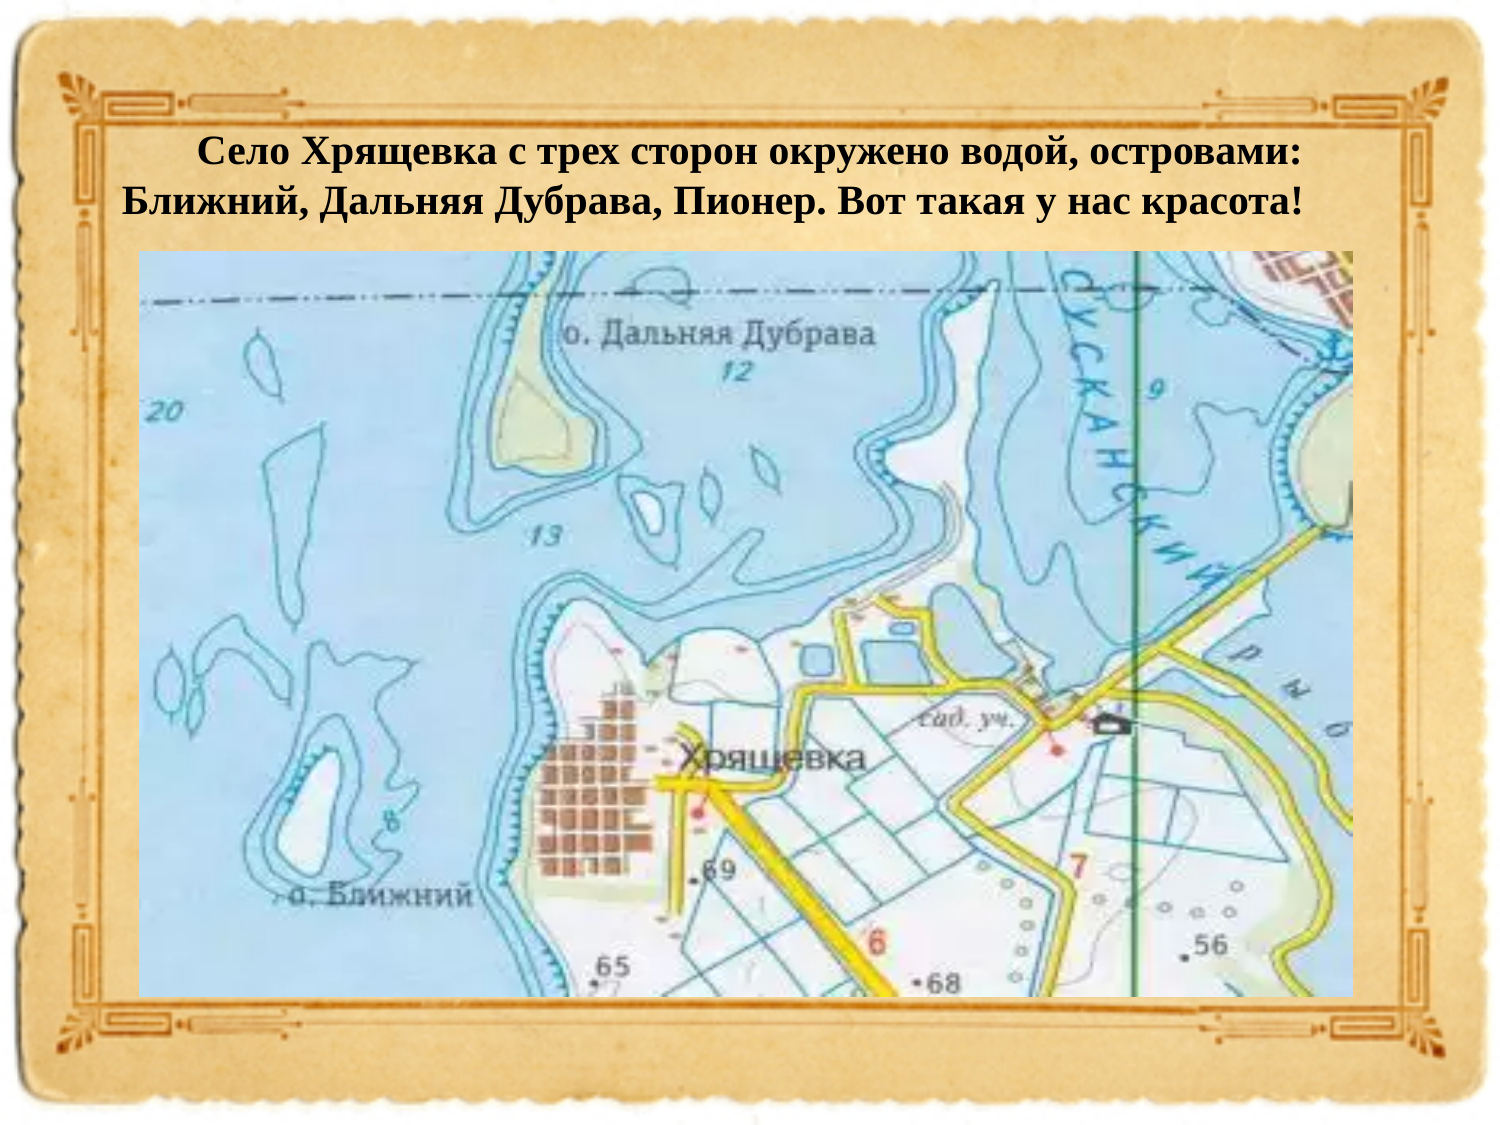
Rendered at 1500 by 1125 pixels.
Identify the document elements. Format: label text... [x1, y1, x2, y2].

picture [0, 0, 1500, 1125]
title Село Хрящевка с трех сторон окружено водой, островами: Ближний, Дальняя Дубрава, Пионер. Вот такая у нас красота! [75, 101, 1425, 244]
